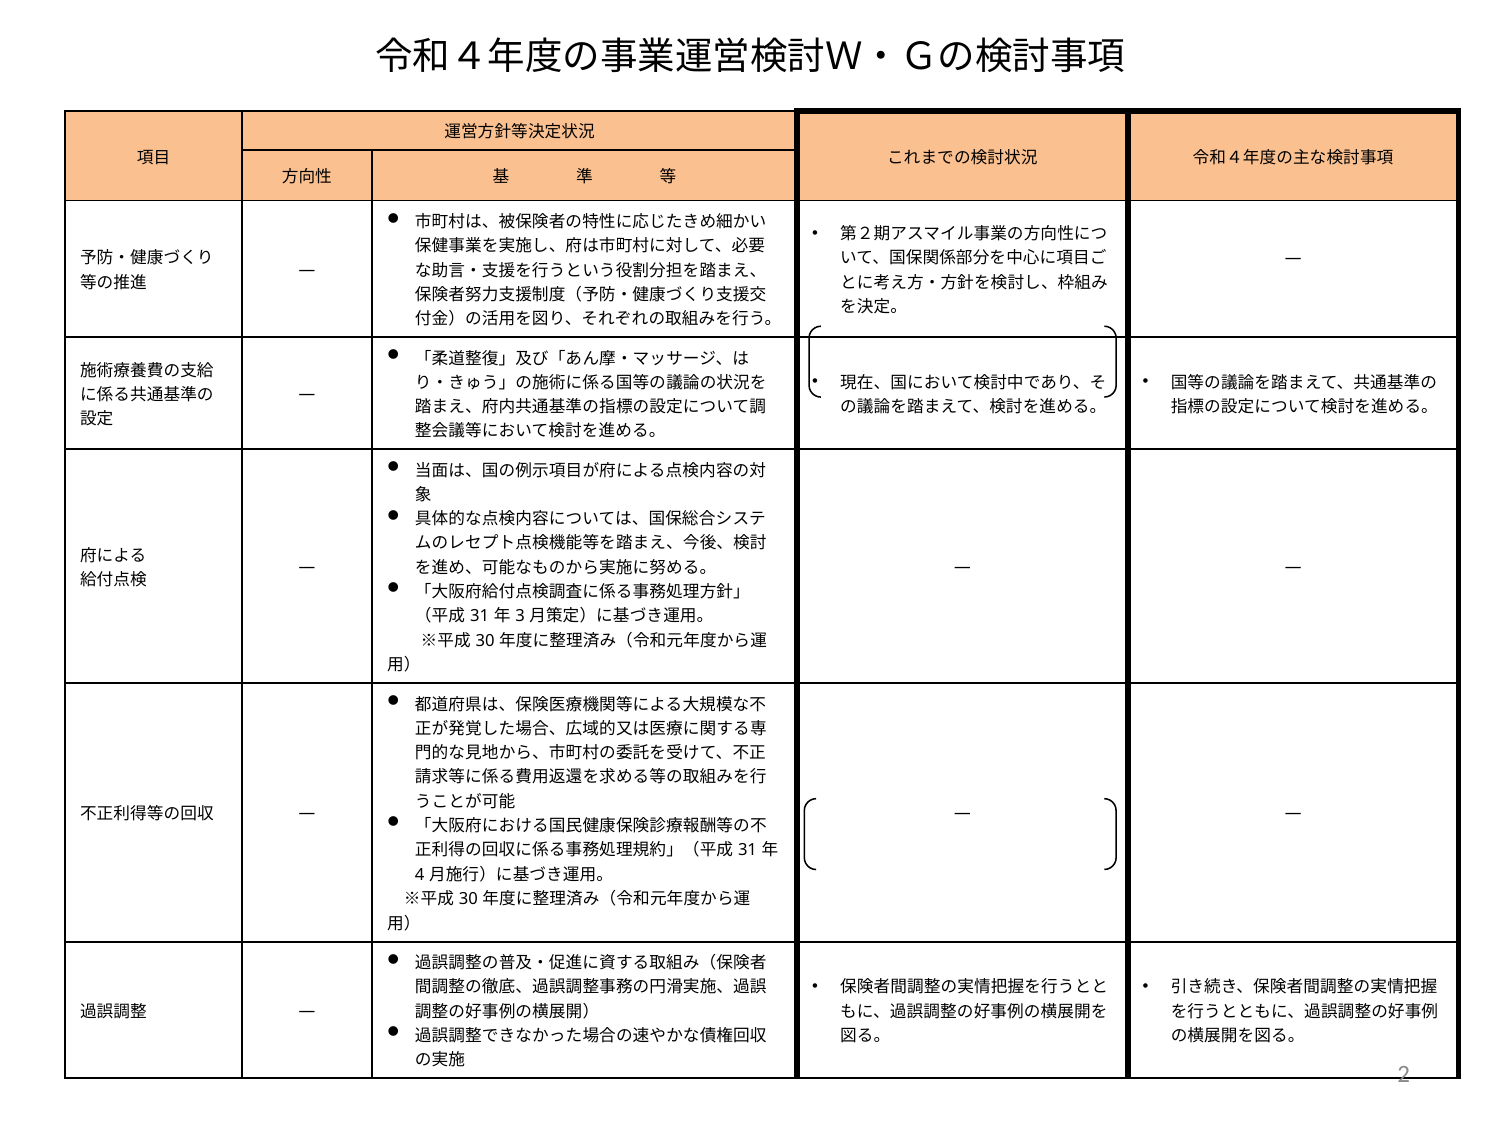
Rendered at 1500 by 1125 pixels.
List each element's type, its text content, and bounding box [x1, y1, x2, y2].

table_cell 当面は、国の例示項目が府による点検内容の対象 具体的な点検内容については、国保総合システムのレセプト点検機能等を踏まえ、今後、検討を進め、可能なものから実施に努める。 「大阪府給付点検調査に係る事務処理方針」（平成31年3月策定）に基づき運用。 ※平成30年度に整理済み（令和元年度から運用） [373, 450, 794, 682]
table_cell ― [1131, 201, 1456, 336]
table_cell 第２期アスマイル事業の方向性について、国保関係部分を中心に項目ごとに考え方・方針を検討し、枠組みを決定。 [800, 201, 1125, 336]
table_cell 現在、国において検討中であり、その議論を踏まえて、検討を進める。 [800, 338, 1125, 448]
table_header 項目 [66, 112, 241, 200]
table_cell ― [243, 943, 371, 1077]
table_cell ― [243, 338, 371, 448]
table_cell 国等の議論を踏まえて、共通基準の指標の設定について検討を進める。 [1131, 338, 1456, 448]
table_cell 過誤調整 [66, 943, 241, 1077]
title 令和４年度の事業運営検討Ｗ・Ｇの検討事項 [29, 18, 1471, 90]
table_cell 施術療養費の支給 に係る共通基準の設定 [66, 338, 241, 448]
table_cell 基 準 等 [373, 151, 794, 200]
table_cell 予防・健康づくり等の推進 [66, 201, 241, 336]
text_box [803, 797, 1117, 871]
table_cell ― [243, 201, 371, 336]
table_cell 不正利得等の回収 [66, 684, 241, 941]
table_cell ― [243, 684, 371, 941]
table_cell ― [800, 684, 1125, 941]
table_cell ― [1131, 684, 1456, 941]
table_cell ― [1131, 450, 1456, 682]
table_cell 保険者間調整の実情把握を行うとともに、過誤調整の好事例の横展開を図る。 [800, 943, 1125, 1077]
table_cell 方向性 [243, 151, 371, 200]
table_header 令和４年度の主な検討事項 [1131, 114, 1456, 200]
table_cell 過誤調整の普及・促進に資する取組み（保険者間調整の徹底、過誤調整事務の円滑実施、過誤調整の好事例の横展開） 過誤調整できなかった場合の速やかな債権回収の実施 [373, 943, 794, 1077]
table_cell 府による 給付点検 [66, 450, 241, 682]
table_cell ― [800, 450, 1125, 682]
table_header これまでの検討状況 [800, 114, 1125, 200]
text_box [808, 325, 1117, 398]
slide_number 2 [1074, 1042, 1425, 1103]
table_header 運営方針等決定状況 [243, 112, 794, 149]
table_cell 都道府県は、保険医療機関等による大規模な不正が発覚した場合、広域的又は医療に関する専門的な見地から、市町村の委託を受けて、不正請求等に係る費用返還を求める等の取組みを行うことが可能 「大阪府における国民健康保険診療報酬等の不正利得の回収に係る事務処理規約」（平成31年4月施行）に基づき運用。 ※平成30年度に整理済み（令和元年度から運用） [373, 684, 794, 941]
table_cell 市町村は、被保険者の特性に応じたきめ細かい保健事業を実施し、府は市町村に対して、必要な助言・支援を行うという役割分担を踏まえ、保険者努力支援制度（予防・健康づくり支援交付金）の活用を図り、それぞれの取組みを行う。 [373, 201, 794, 336]
table_cell 「柔道整復」及び「あん摩・マッサージ、はり・きゅう」の施術に係る国等の議論の状況を踏まえ、府内共通基準の指標の設定について調整会議等において検討を進める。 [373, 338, 794, 448]
table_cell 引き続き、保険者間調整の実情把握を行うとともに、過誤調整の好事例の横展開を図る。 [1131, 943, 1456, 1077]
table_cell ― [243, 450, 371, 682]
